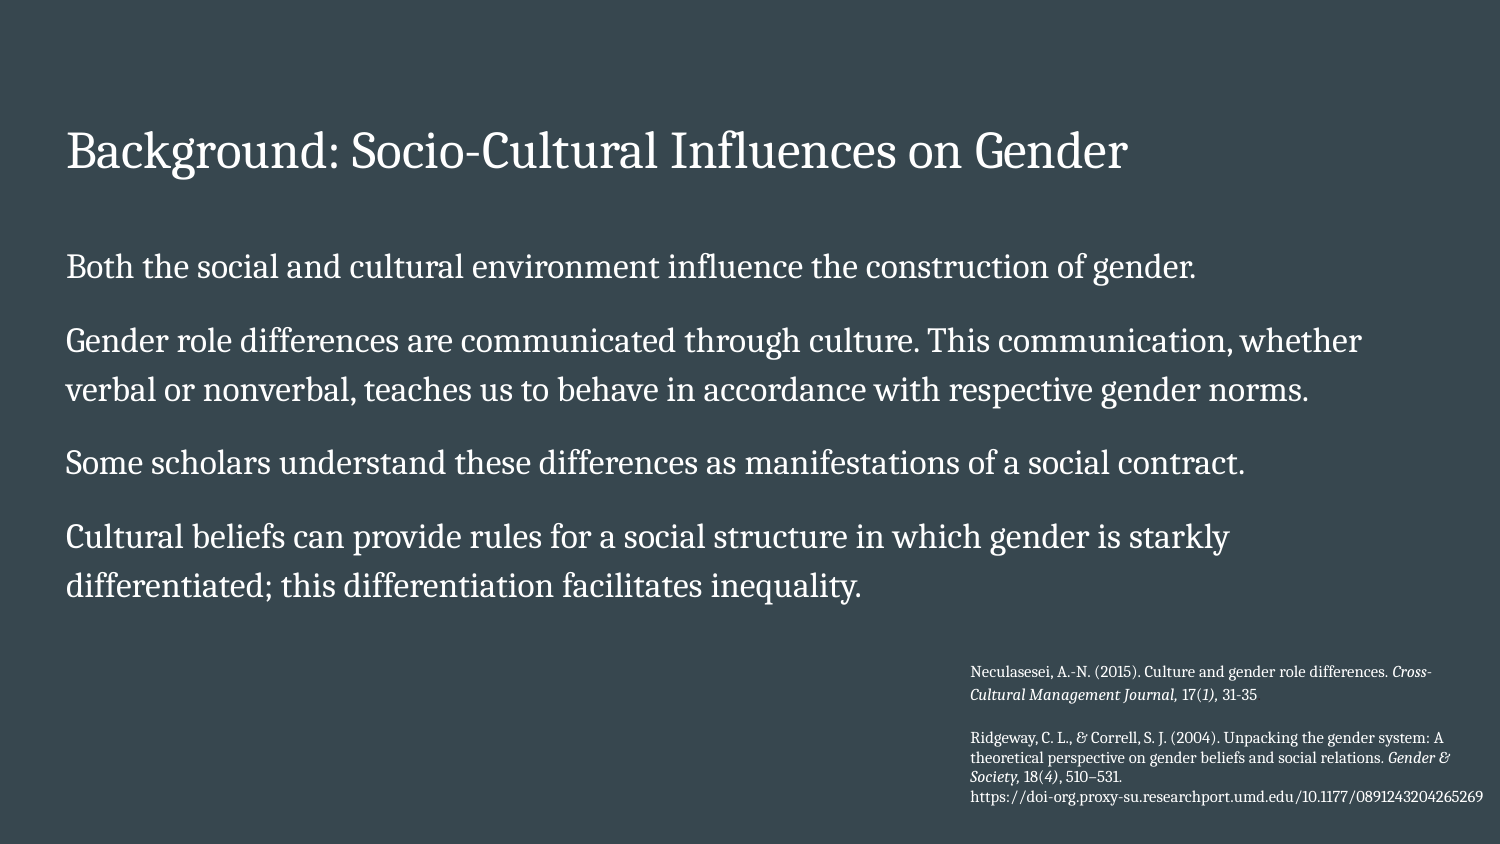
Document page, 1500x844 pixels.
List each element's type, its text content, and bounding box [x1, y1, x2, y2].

title Background: Socio-Cultural Influences on Gender [51, 100, 1449, 195]
list Both the social and cultural environment influence the construction of gender. Gender role differences are communicated through culture. This communication, whether verbal or nonverbal, teaches us to behave in accordance with respective gender norms. Some scholars understand these differences as manifestations of a social contract. Cultural beliefs can provide rules for a social structure in which gender is starkly differentiated; this differentiation facilitates inequality. [51, 221, 1449, 782]
text_box Neculasesei, A.-N. (2015). Culture and gender role differences. Cross-Cultural Management Journal, 17(1), 31-35. Ridgeway, C. L., & Correll, S. J. (2004). Unpacking the gender system: A theoretical perspective on gender beliefs and social relations. Gender & Society, 18(4), 510–531. https://doi-org.proxy-su.researchport.umd.edu/10.1177/0891243204265269 [955, 642, 1500, 822]
